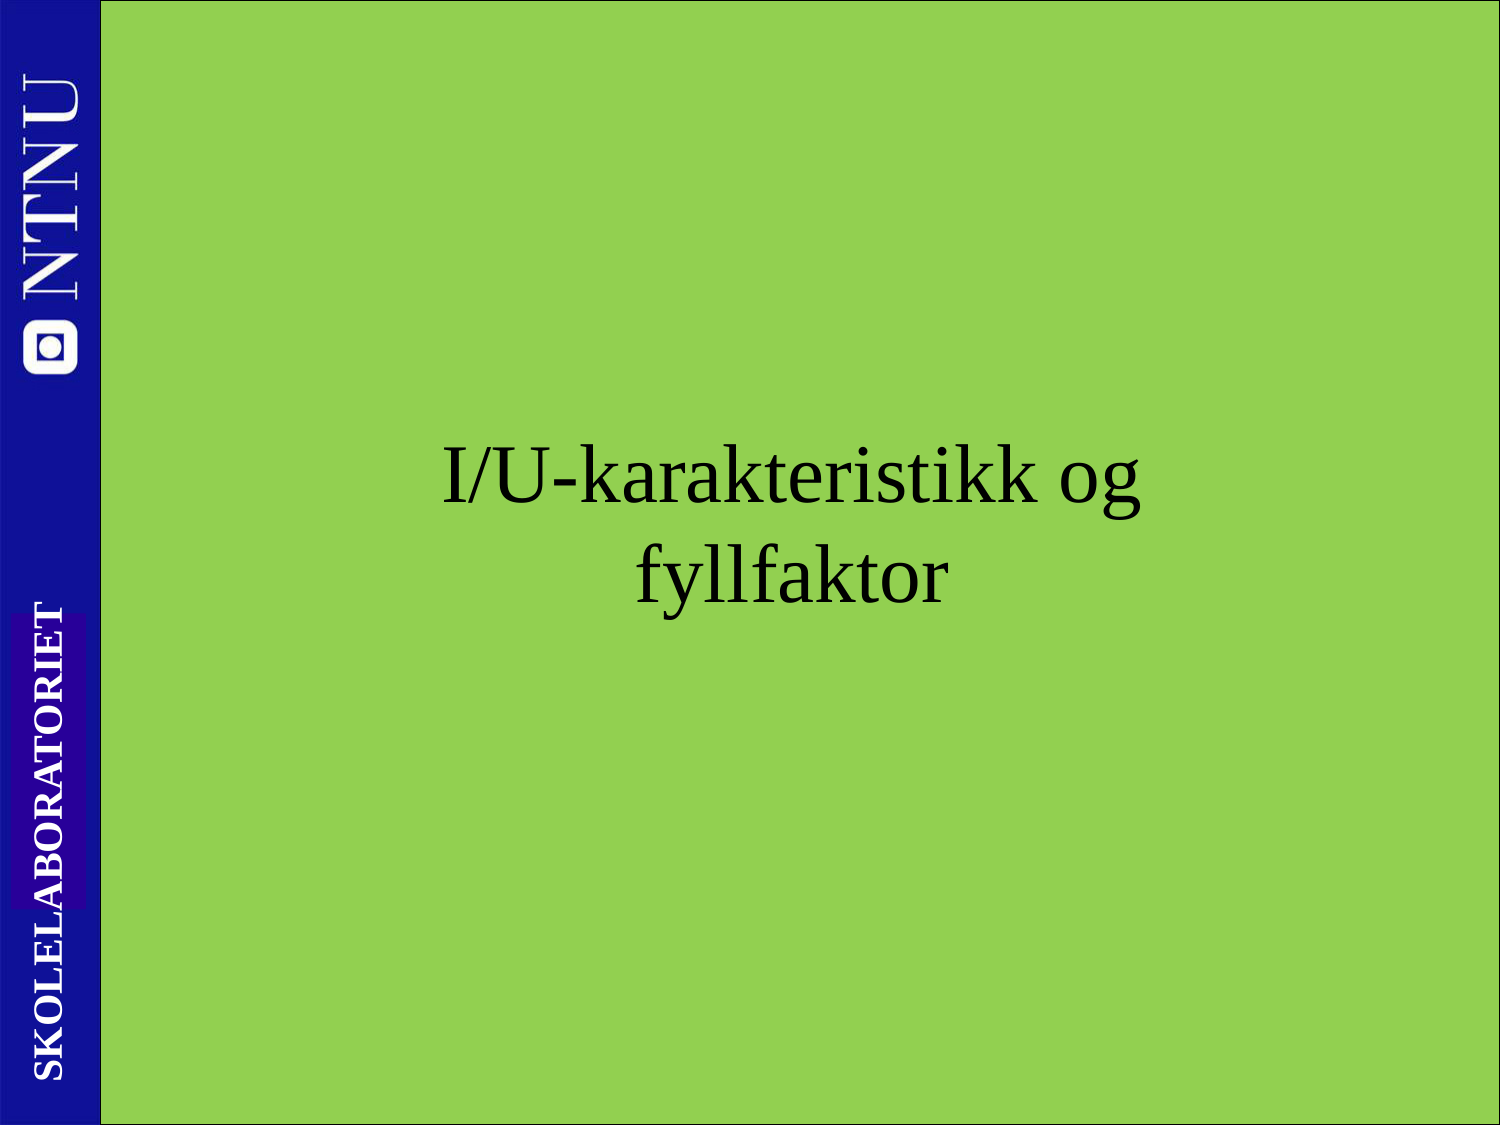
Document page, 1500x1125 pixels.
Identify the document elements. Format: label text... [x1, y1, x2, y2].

picture [0, 0, 100, 1125]
text_box [100, 0, 1500, 1125]
title I/U-karakteristikk og fyllfaktor [136, 412, 1449, 625]
